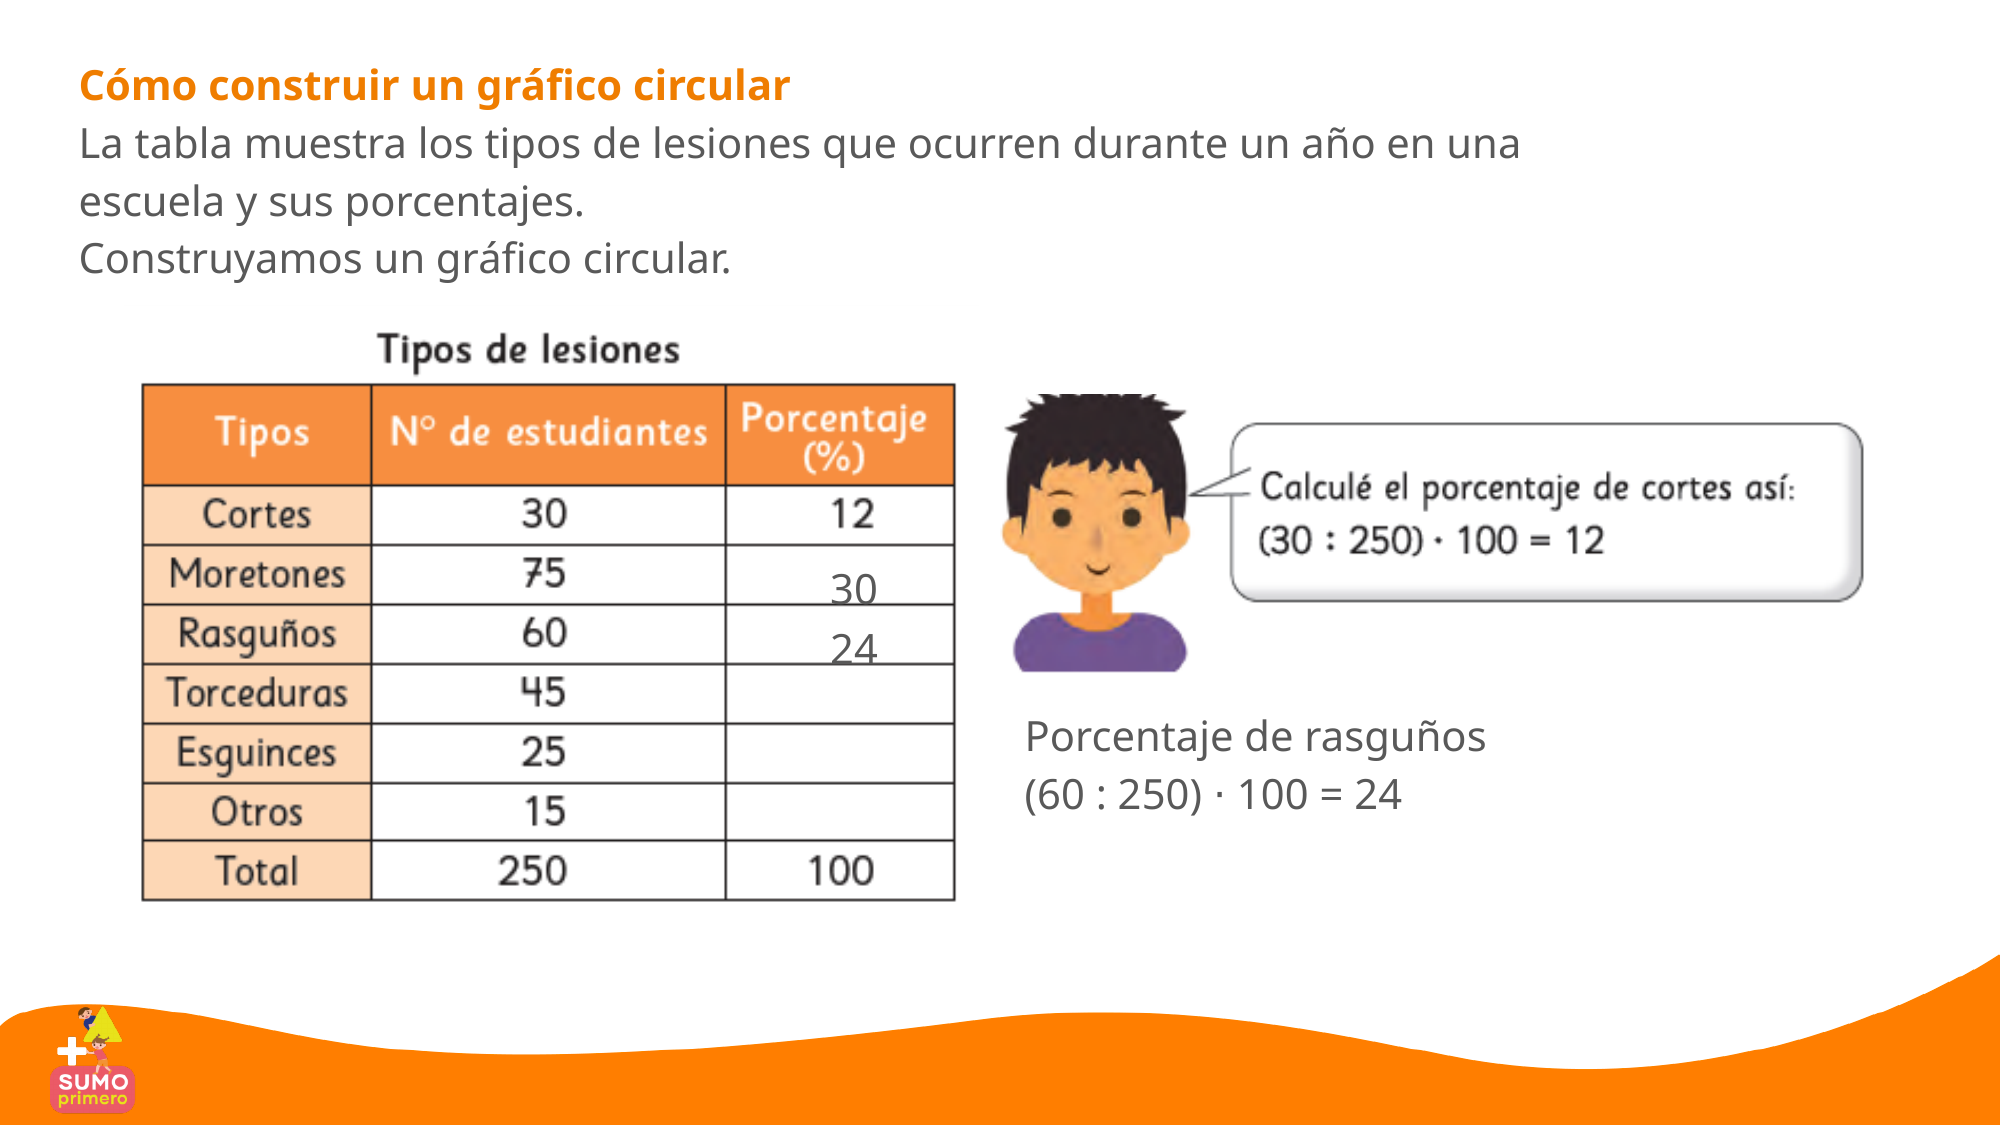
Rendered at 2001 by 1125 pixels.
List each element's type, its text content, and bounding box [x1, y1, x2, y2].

text_box Porcentaje de rasguños (60 : 250) ⋅ 100 = 24 [1009, 692, 1908, 842]
text_box Cómo construir un gráfico circular La tabla muestra los tipos de lesiones que ocurren durante un año en una escuela y sus porcentajes. Construyamos un gráfico circular. [63, 51, 1689, 290]
picture [0, 144, 2000, 1125]
